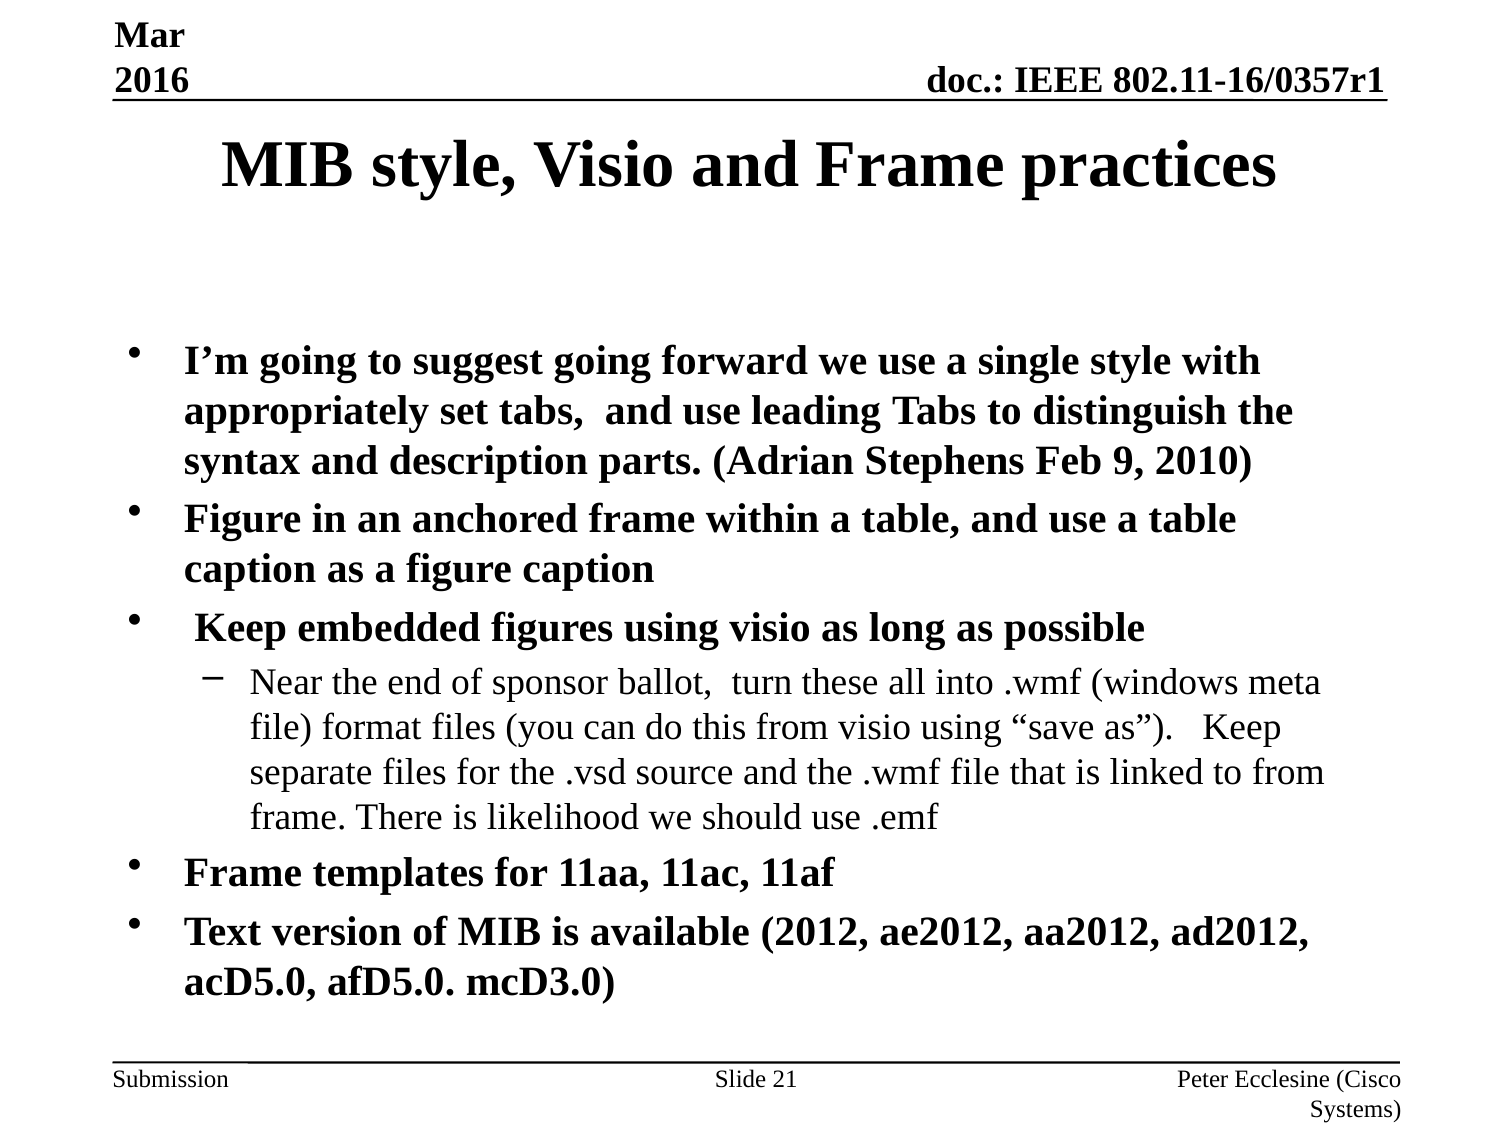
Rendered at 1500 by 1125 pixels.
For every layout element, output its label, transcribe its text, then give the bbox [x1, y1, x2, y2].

footer Peter Ecclesine (Cisco Systems) [1164, 1061, 1402, 1093]
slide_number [114, 54, 265, 101]
title MIB style, Visio and Frame practices [112, 112, 1388, 288]
slide_number Slide 21 [712, 1061, 800, 1093]
list I’m going to suggest going forward we use a single style with appropriately set tabs, and use leading Tabs to distinguish the syntax and description parts. (Adrian Stephens Feb 9, 2010) Figure in an anchored frame within a table, and use a table caption as a figure caption Keep embedded figures using visio as long as possible Near the end of sponsor ballot, turn these all into .wmf (windows meta file) format files (you can do this from visio using “save as”). Keep separate files for the .vsd source and the .wmf file that is linked to from frame. There is likelihood we should use .emf Frame templates for 11aa, 11ac, 11af Text version of MIB is available (2012, ae2012, aa2012, ad2012, acD5.0, afD5.0. mcD3.0) [112, 324, 1388, 1063]
